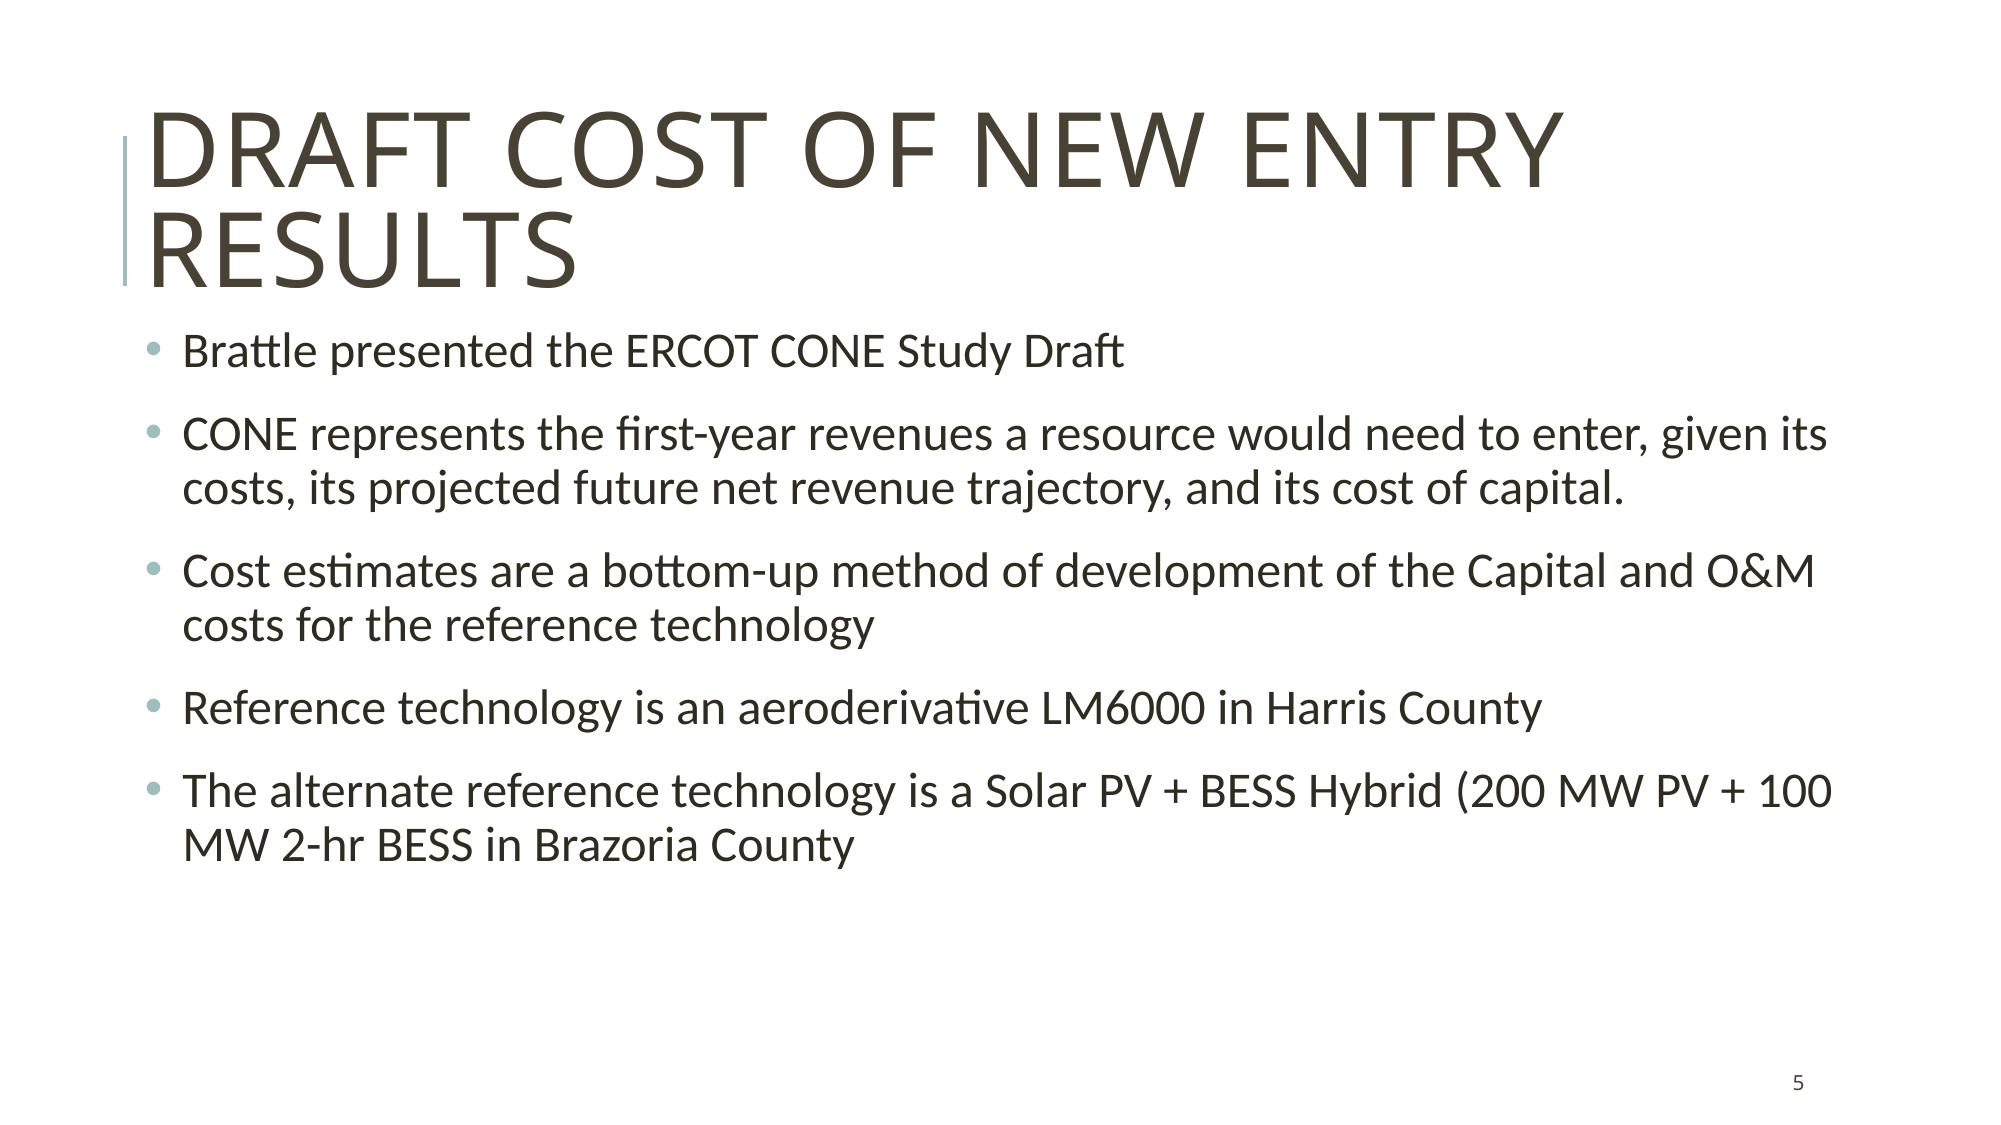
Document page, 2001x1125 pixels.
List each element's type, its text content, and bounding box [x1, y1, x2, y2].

slide_number 5 [1777, 1061, 1938, 1107]
list Brattle presented the ERCOT CONE Study Draft CONE represents the first-year revenues a resource would need to enter, given its costs, its projected future net revenue trajectory, and its cost of capital. Cost estimates are a bottom-up method of development of the Capital and O&M costs for the reference technology Reference technology is an aeroderivative LM6000 in Harris County The alternate reference technology is a Solar PV + BESS Hybrid (200 MW PV + 100 MW 2-hr BESS in Brazoria County [137, 316, 1863, 1078]
title Draft Cost of New Entry results [129, 99, 1824, 317]
